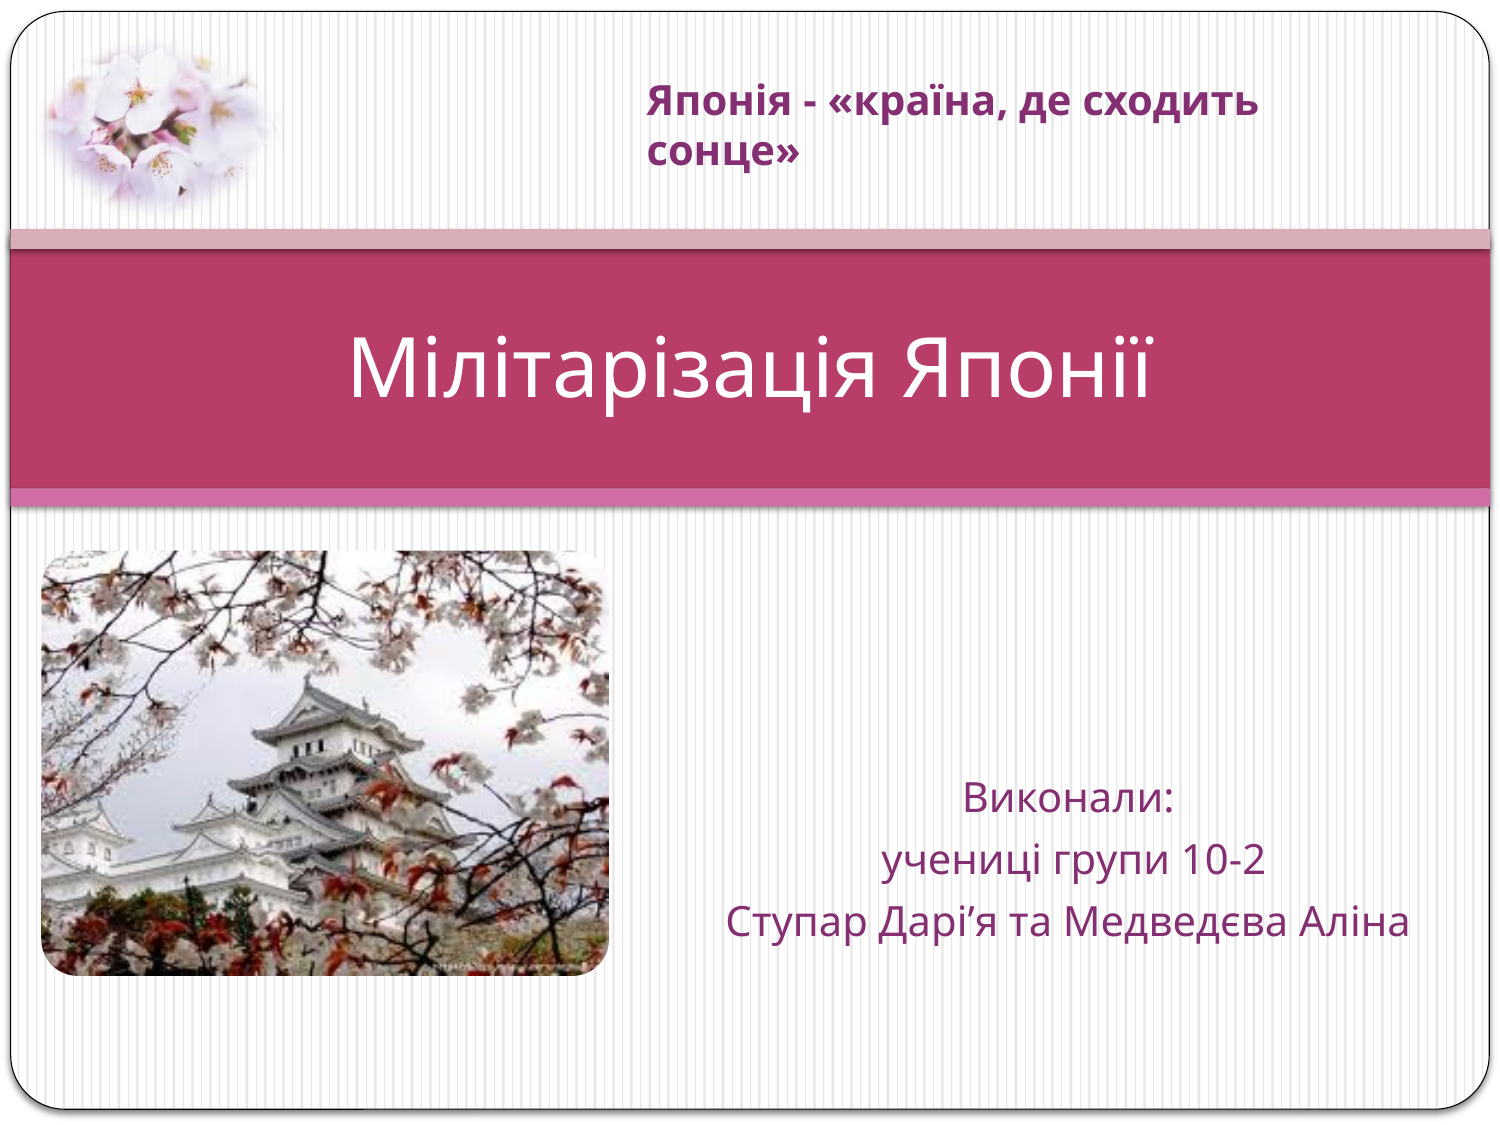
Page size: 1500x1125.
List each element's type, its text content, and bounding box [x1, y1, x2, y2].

picture [29, 30, 290, 226]
text_box Японія - «країна, де сходить сонце» [631, 66, 1400, 182]
subtitle Виконали: учениці групи 10-2 Ступар Дарі’я та Медведєва Аліна [679, 763, 1458, 1026]
title Мілітарізація Японії [75, 247, 1425, 489]
picture [41, 550, 610, 977]
